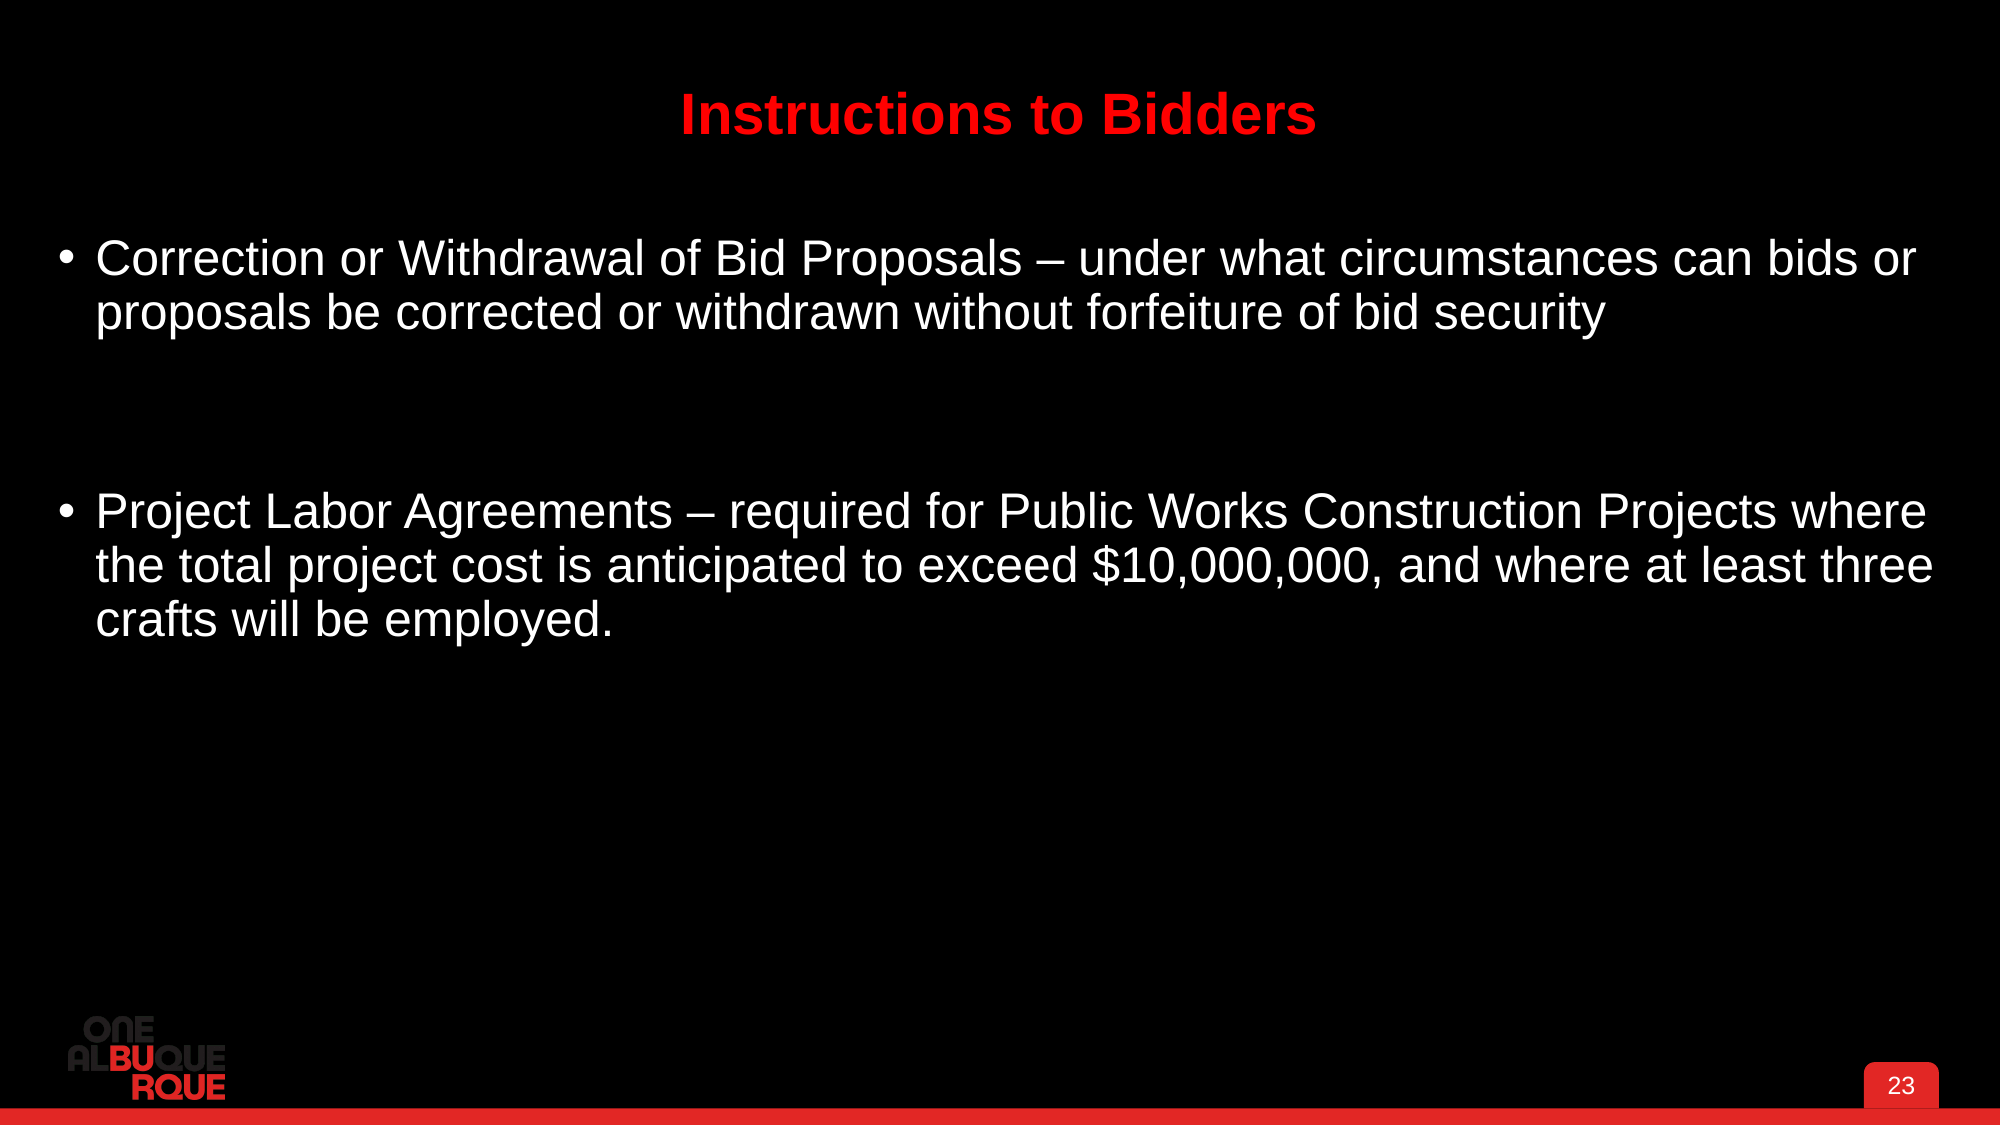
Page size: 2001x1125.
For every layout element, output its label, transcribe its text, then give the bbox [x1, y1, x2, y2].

picture [68, 1016, 225, 1100]
list Correction or Withdrawal of Bid Proposals – under what circumstances can bids or proposals be corrected or withdrawn without forfeiture of bid security Project Labor Agreements – required for Public Works Construction Projects where the total project cost is anticipated to exceed $10,000,000, and where at least three crafts will be employed. [57, 232, 1942, 753]
title Instructions to Bidders [57, 59, 1942, 172]
